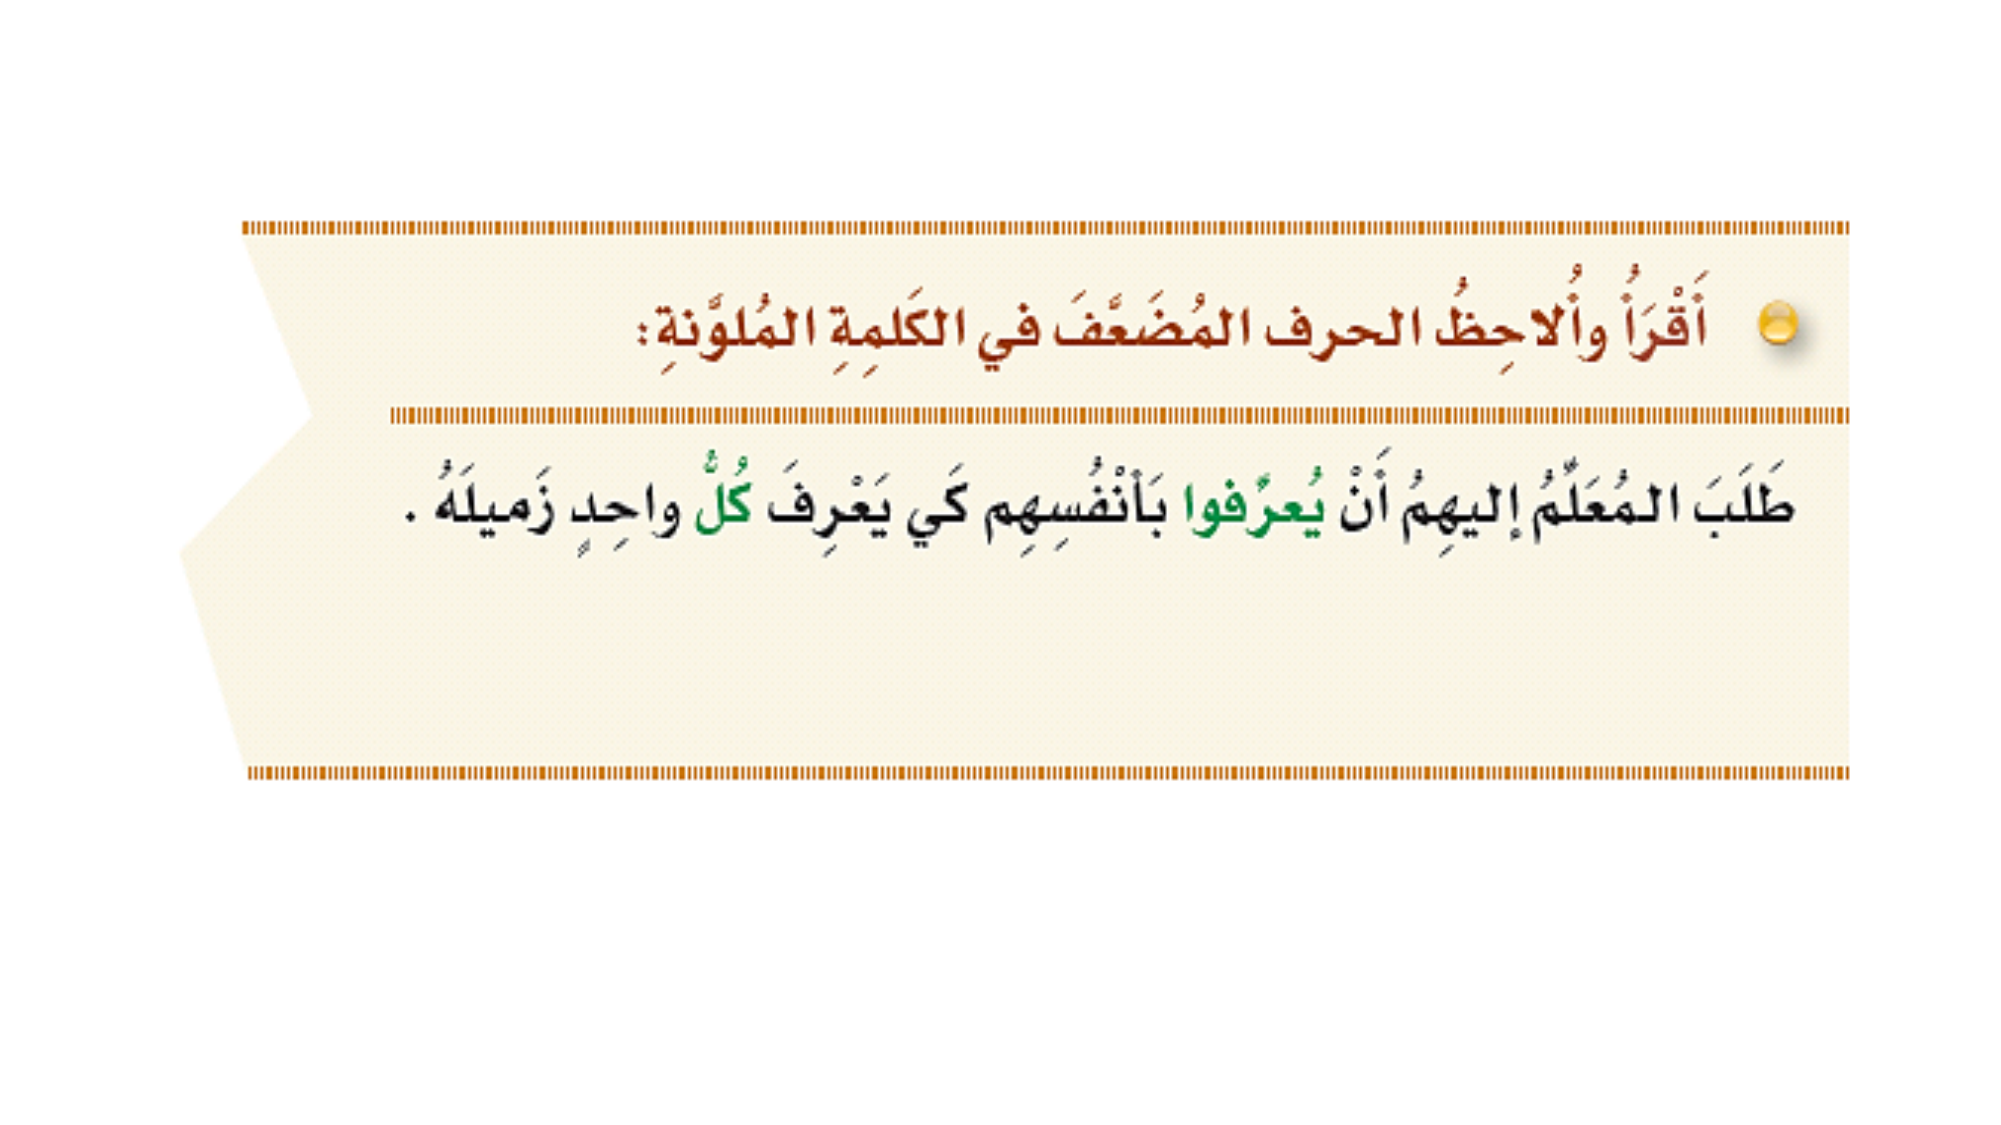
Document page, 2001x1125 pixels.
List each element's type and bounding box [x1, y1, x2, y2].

picture [101, 167, 1878, 859]
